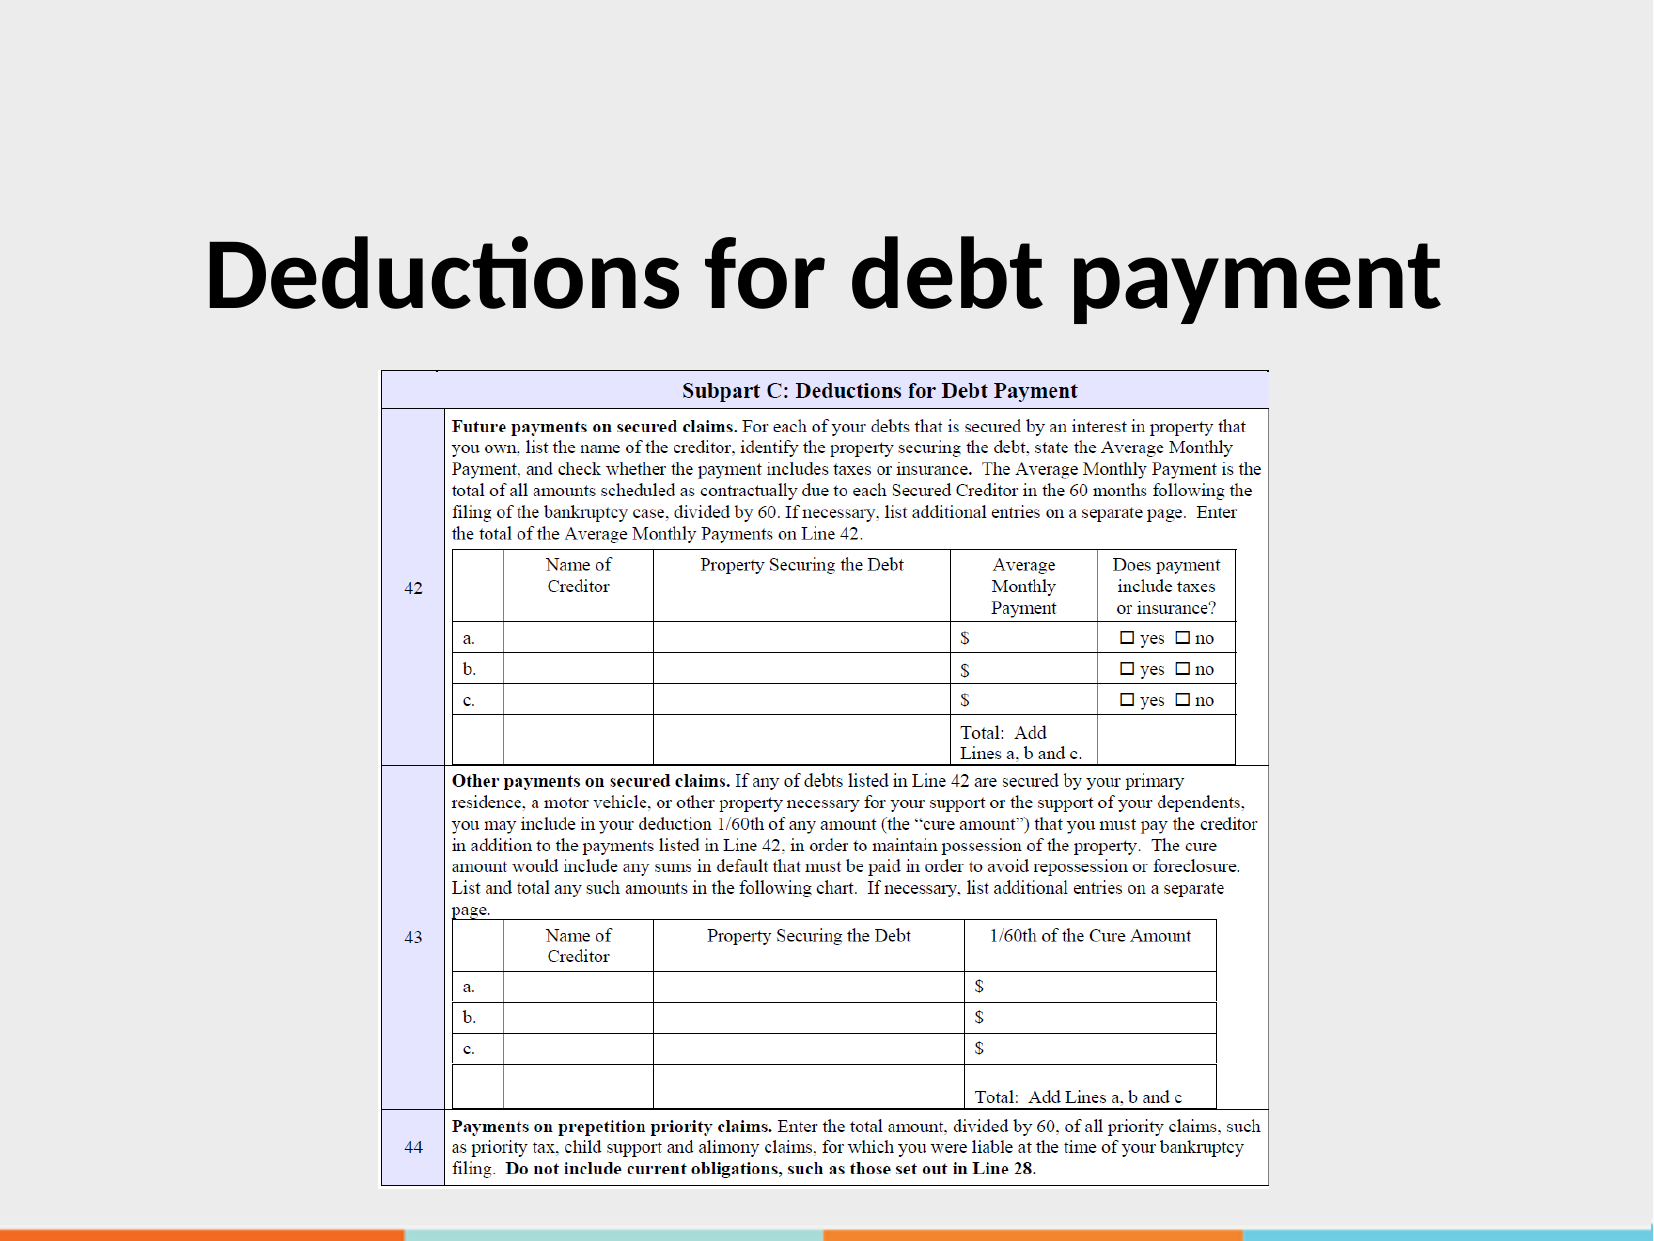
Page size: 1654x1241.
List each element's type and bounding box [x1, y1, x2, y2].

list [378, 370, 1270, 1190]
picture [0, 0, 1651, 1241]
